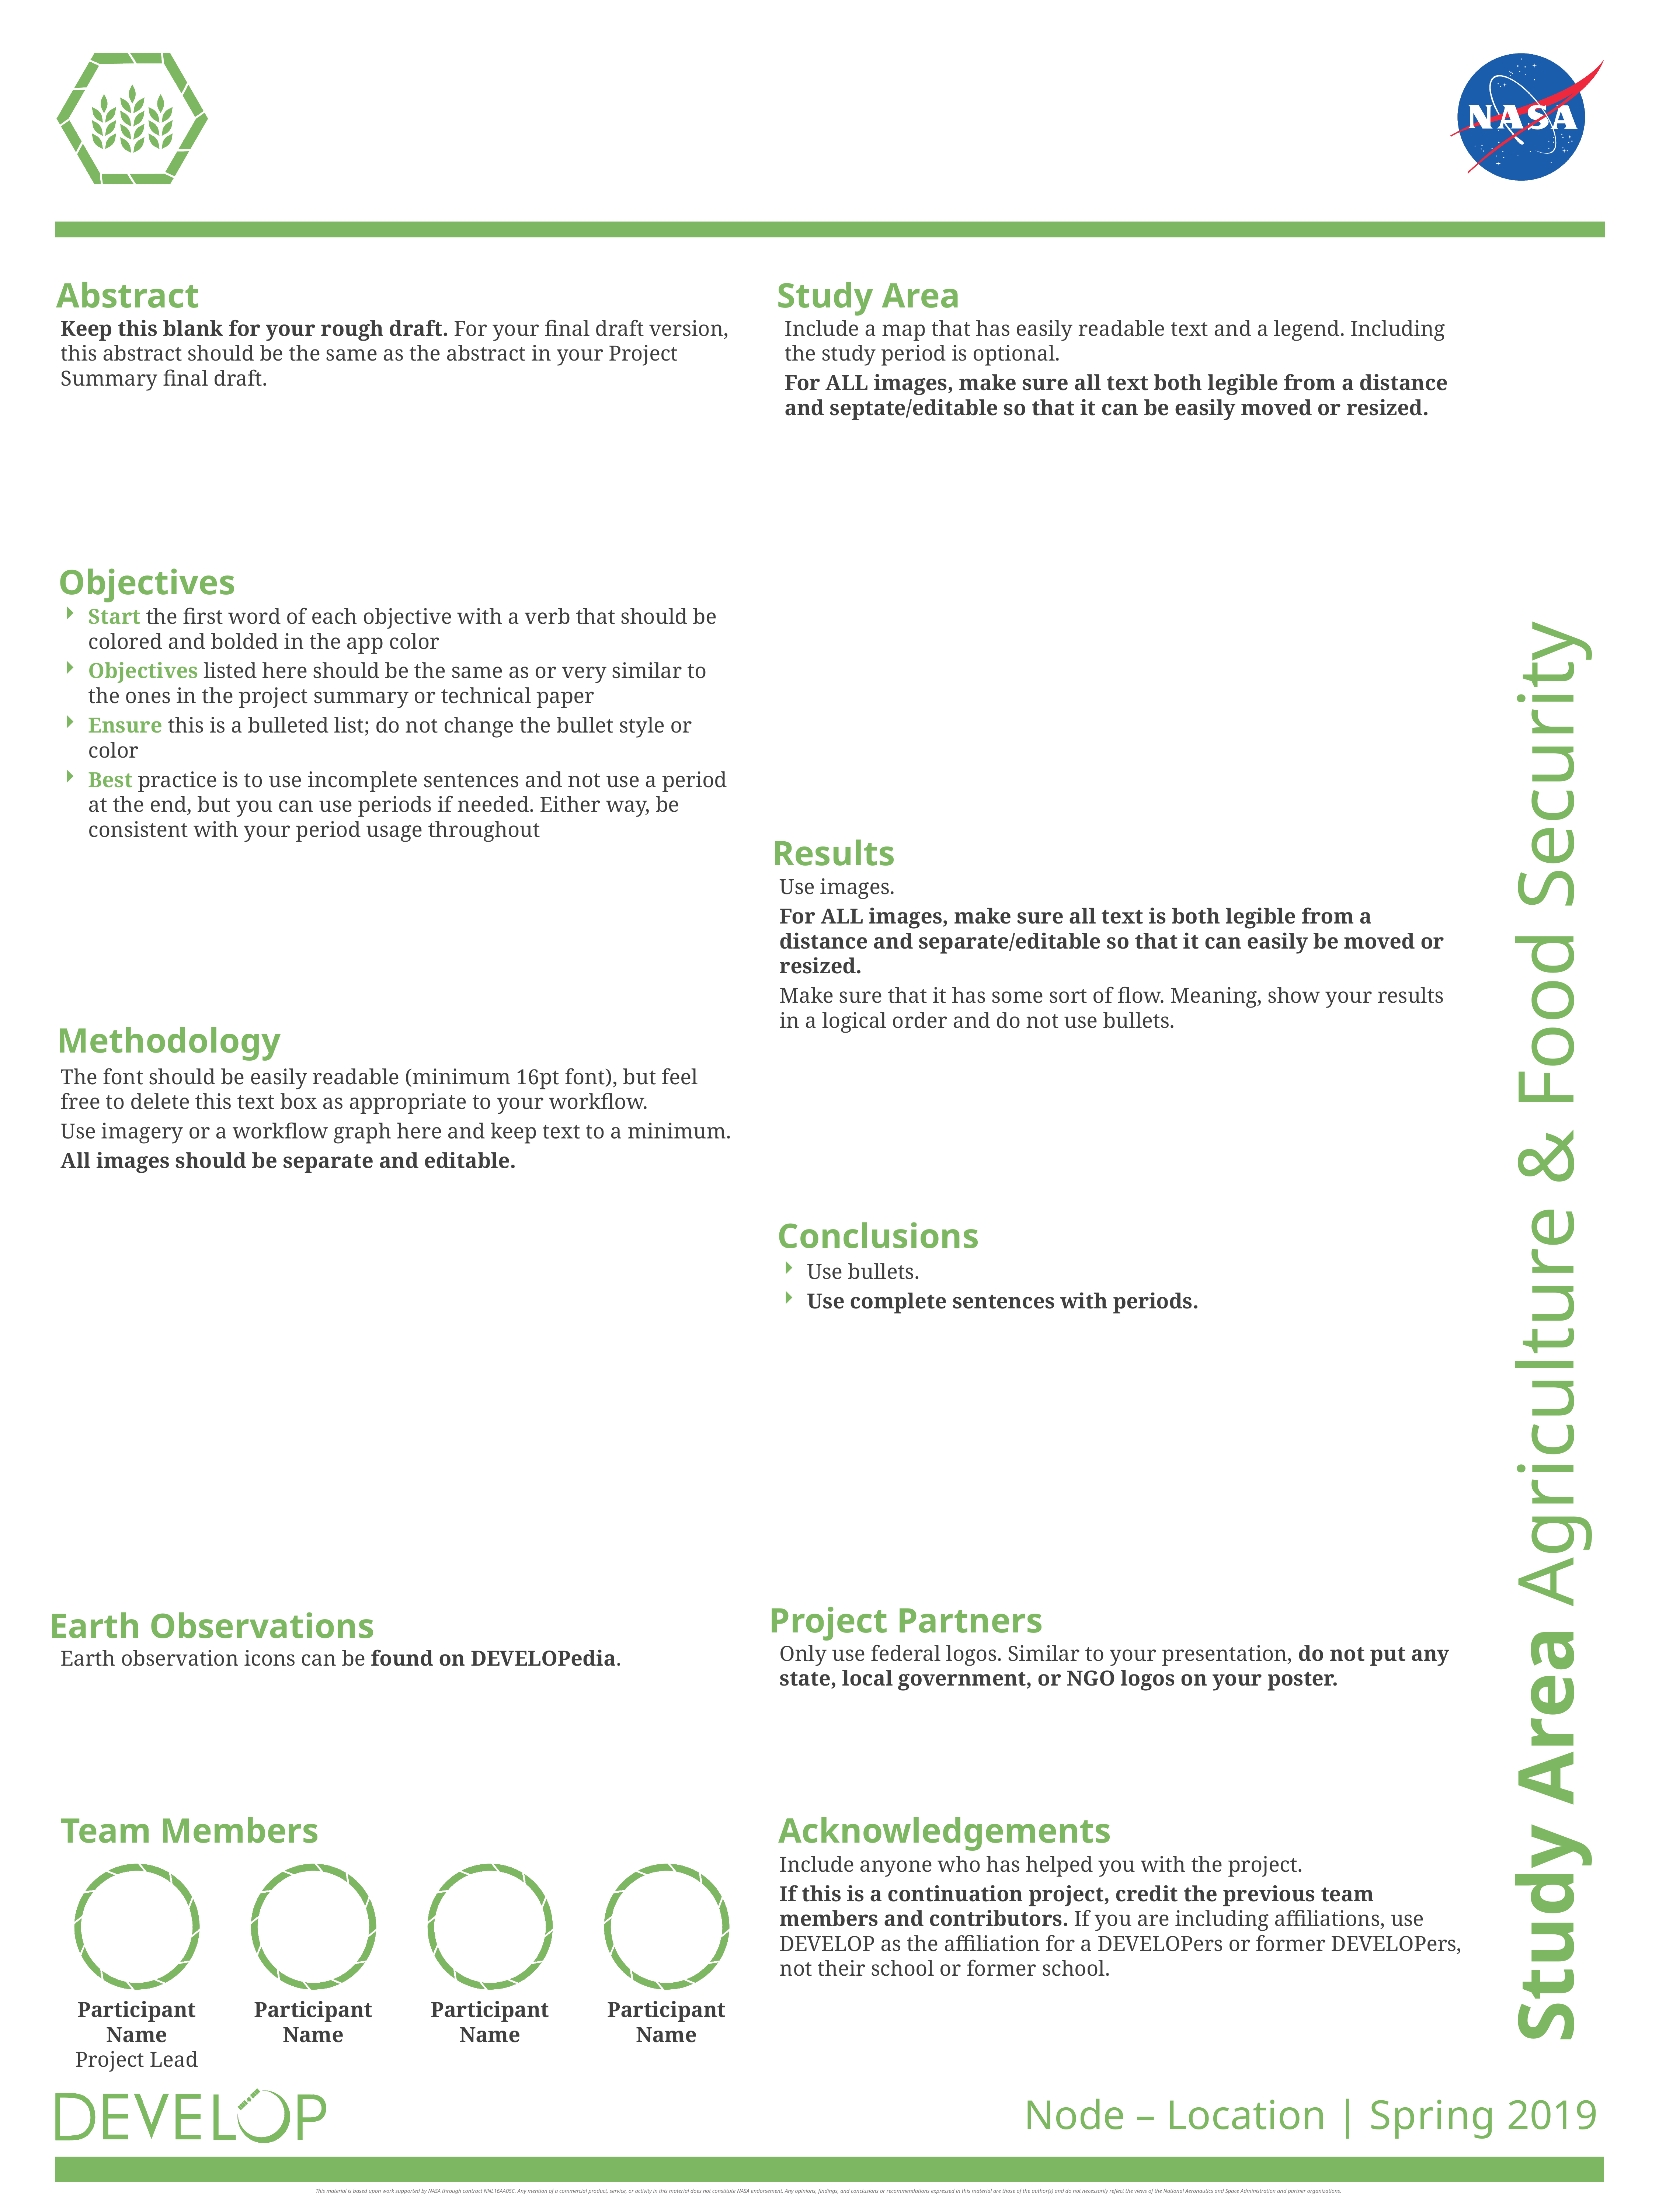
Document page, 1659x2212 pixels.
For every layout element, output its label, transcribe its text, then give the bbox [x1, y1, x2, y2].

picture [1448, 52, 1605, 182]
text_box Team Members [55, 1806, 325, 1853]
text_box Use images. For ALL images, make sure all text is both legible from a distance and separate/editable so that it can easily be moved or resized. Make sure that it has some sort of flow. Meaning, show your results in a logical order and do not use bullets. [774, 870, 1465, 1107]
text_box Methodology [51, 1016, 286, 1062]
text_box Abstract [51, 271, 205, 317]
text_box Results [766, 829, 901, 875]
text_box Earth observation icons can be found on DEVELOPedia. [55, 1642, 747, 1741]
text_box Study Area [772, 271, 966, 317]
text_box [227, 1863, 399, 2025]
text_box Include a map that has easily readable text and a legend. Including the study period is optional. For ALL images, make sure all text both legible from a distance and septate/editable so that it can be easily moved or resized. [779, 312, 1465, 484]
text_box Start the first word of each objective with a verb that should be colored and bolded in the app color Objectives listed here should be the same as or very similar to the ones in the project summary or technical paper Ensure this is a bulleted list; do not change the bullet style or color Best practice is to use incomplete sentences and not use a period at the end, but you can use periods if needed. Either way, be consistent with your period usage throughout [55, 600, 747, 837]
picture [55, 2088, 326, 2143]
text_box Study Area Agriculture & Food Security [1495, 281, 1603, 2049]
text_box Use bullets. Use complete sentences with periods. [774, 1255, 1465, 1392]
text_box Project Partners [764, 1596, 1048, 1642]
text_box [404, 1863, 576, 2025]
text_box Conclusions [772, 1211, 985, 1258]
text_box Keep this blank for your rough draft. For your final draft version, this abstract should be the same as the abstract in your Project Summary final draft. [55, 312, 747, 517]
text_box The font should be easily readable (minimum 16pt font), but feel free to delete this text box as appropriate to your workflow. Use imagery or a workflow graph here and keep text to a minimum. All images should be separate and editable. [55, 1061, 747, 1272]
text_box Objectives [53, 558, 241, 604]
text_box Include anyone who has helped you with the project. If this is a continuation project, credit the previous team members and contributors. If you are including affiliations, use DEVELOP as the affiliation for a DEVELOPers or former DEVELOPers, not their school or former school. [774, 1848, 1468, 2045]
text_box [581, 1863, 752, 2025]
text_box Only use federal logos. Similar to your presentation, do not put any state, local government, or NGO logos on your poster. [774, 1637, 1468, 1791]
text_box Acknowledgements [773, 1806, 1117, 1853]
picture [56, 53, 208, 184]
text_box Earth Observations [44, 1601, 380, 1648]
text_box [51, 1863, 223, 2050]
text_box Node – Location | Spring 2019 [882, 2092, 1604, 2141]
